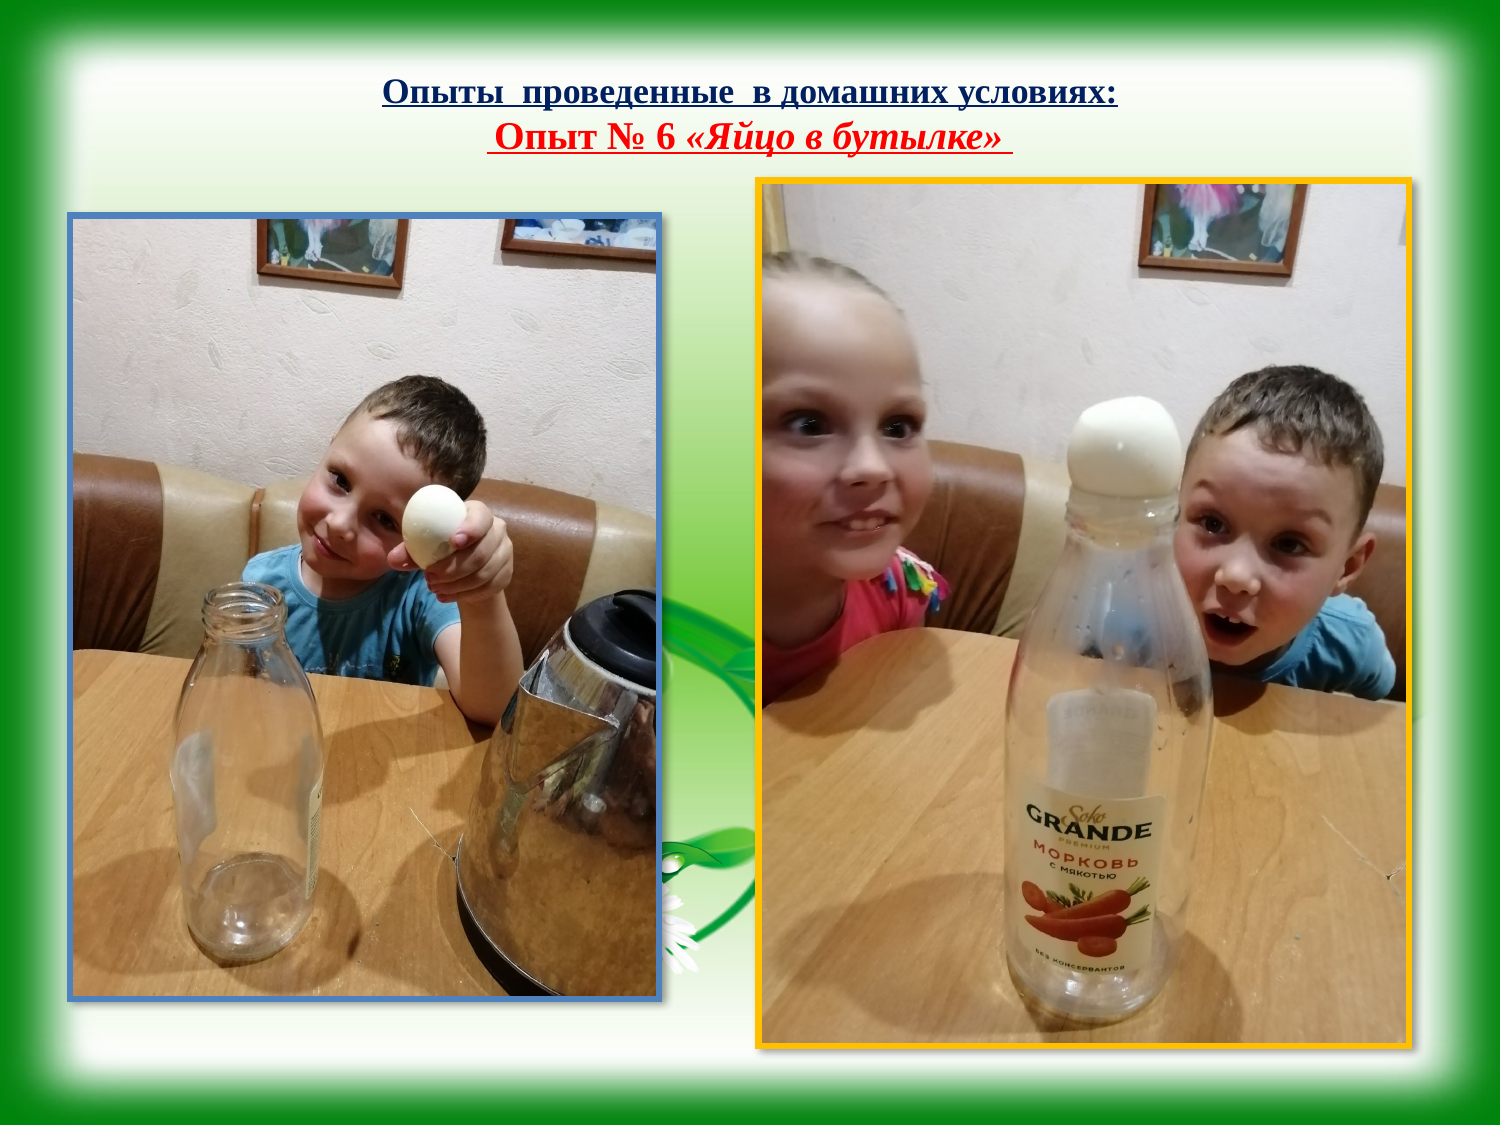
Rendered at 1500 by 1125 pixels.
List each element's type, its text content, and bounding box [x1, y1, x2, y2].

picture [0, 0, 1500, 1125]
title Опыты проведенные в домашних условиях: Опыт № 6 «Яйцо в бутылке» [75, 58, 1425, 399]
